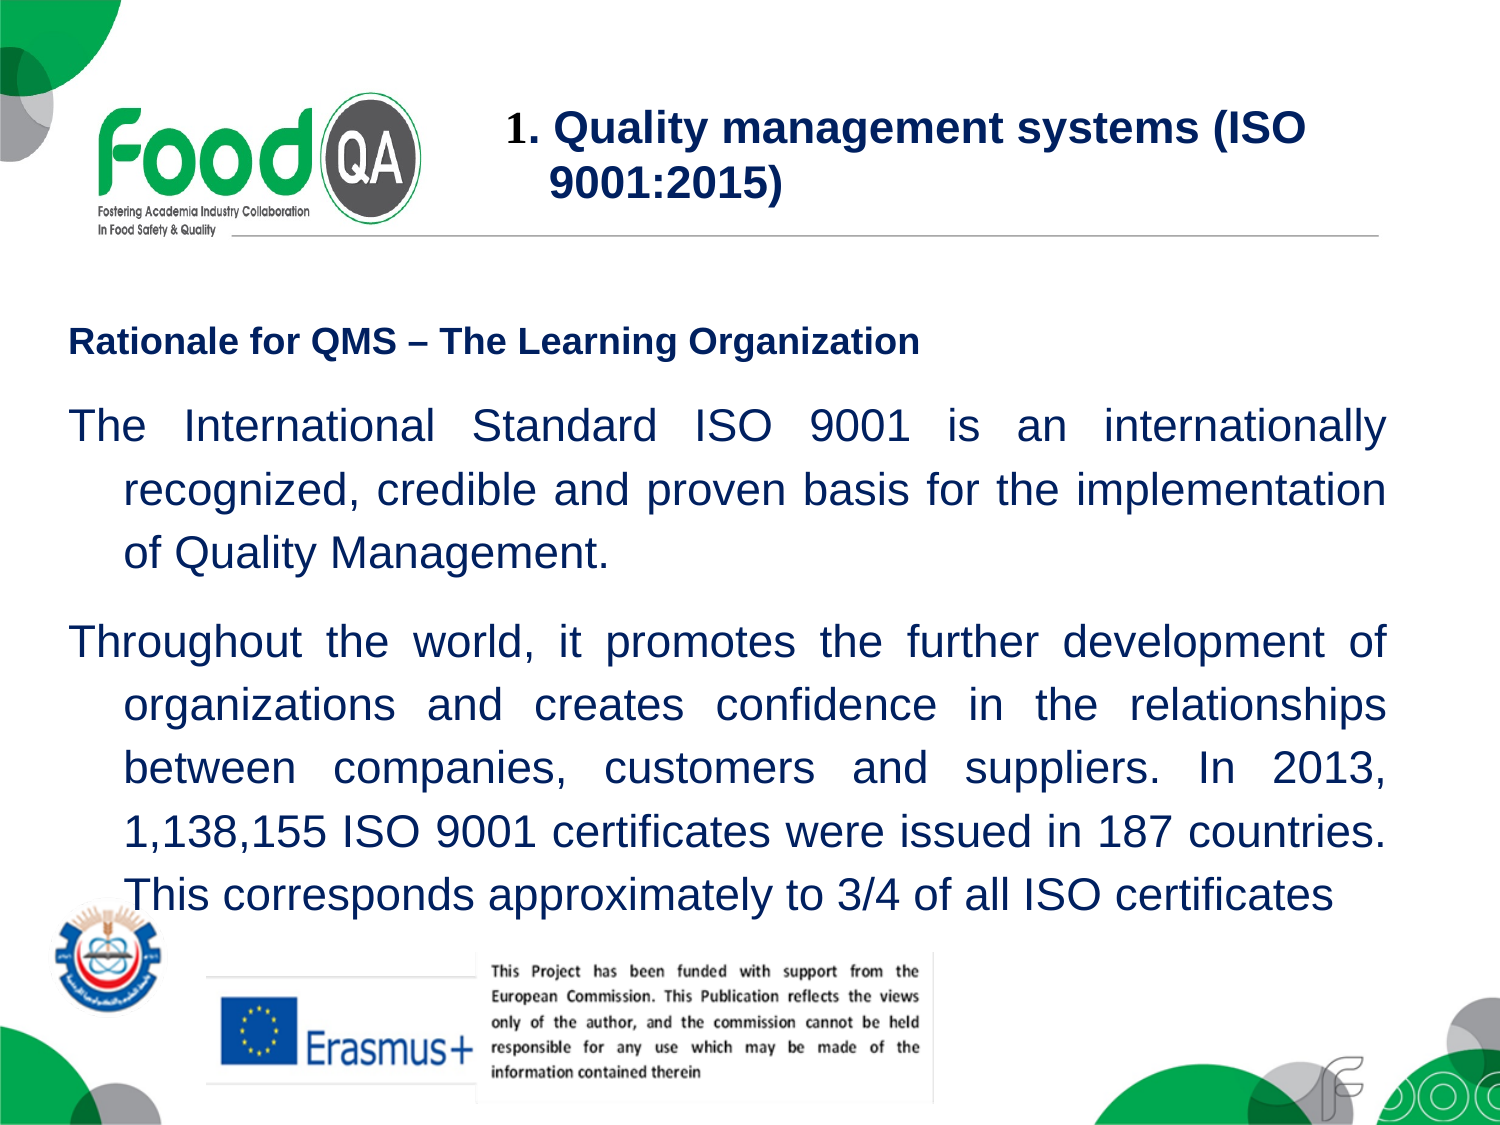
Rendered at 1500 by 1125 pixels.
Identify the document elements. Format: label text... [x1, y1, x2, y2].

picture [0, 0, 1500, 244]
list Rationale for QMS – The Learning Organization The International Standard ISO 9001 is an internationally recognized, credible and proven basis for the implementation of Quality Management. Throughout the world, it promotes the further development of organizations and creates confidence in the relationships between companies, customers and suppliers. In 2013, 1,138,155 ISO 9001 certificates were issued in 187 countries. This corresponds approximately to 3/4 of all ISO certificates [53, 302, 1404, 938]
picture [0, 892, 1500, 1125]
